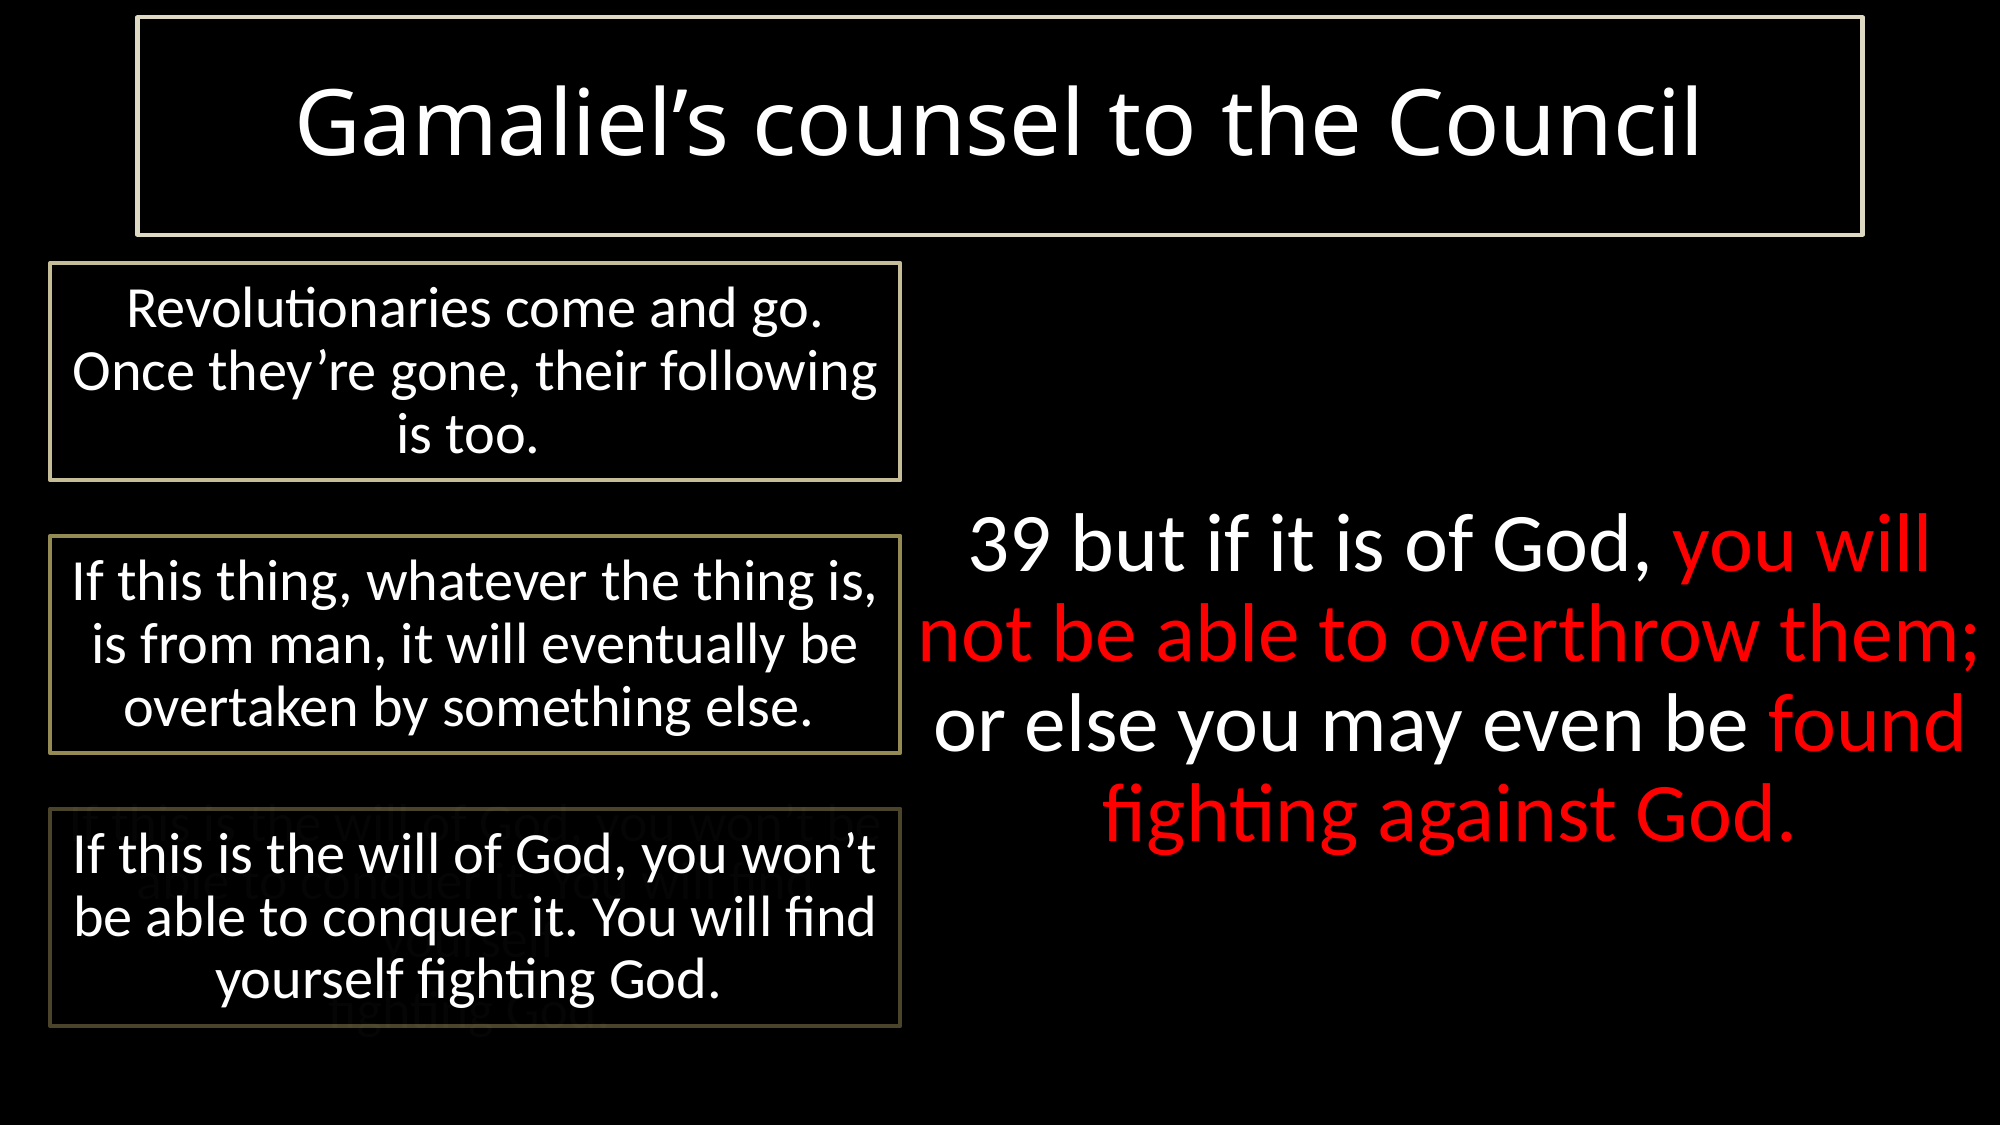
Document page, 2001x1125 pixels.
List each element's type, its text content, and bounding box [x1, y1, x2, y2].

text_box If this is the will of God, you won’t be able to conquer it. You will find yourself fighting God. [50, 785, 901, 1050]
list Revolutionaries come and go. Once they’re gone, their following is too. [50, 262, 900, 481]
text_box If this thing, whatever the thing is, is from man, it will eventually be overtaken by something else. [50, 535, 900, 754]
text_box 39 but if it is of God, you will not be able to overthrow them; or else you may even be found fighting against God. [900, 234, 2000, 1125]
title Gamaliel’s counsel to the Council [137, 17, 1863, 235]
